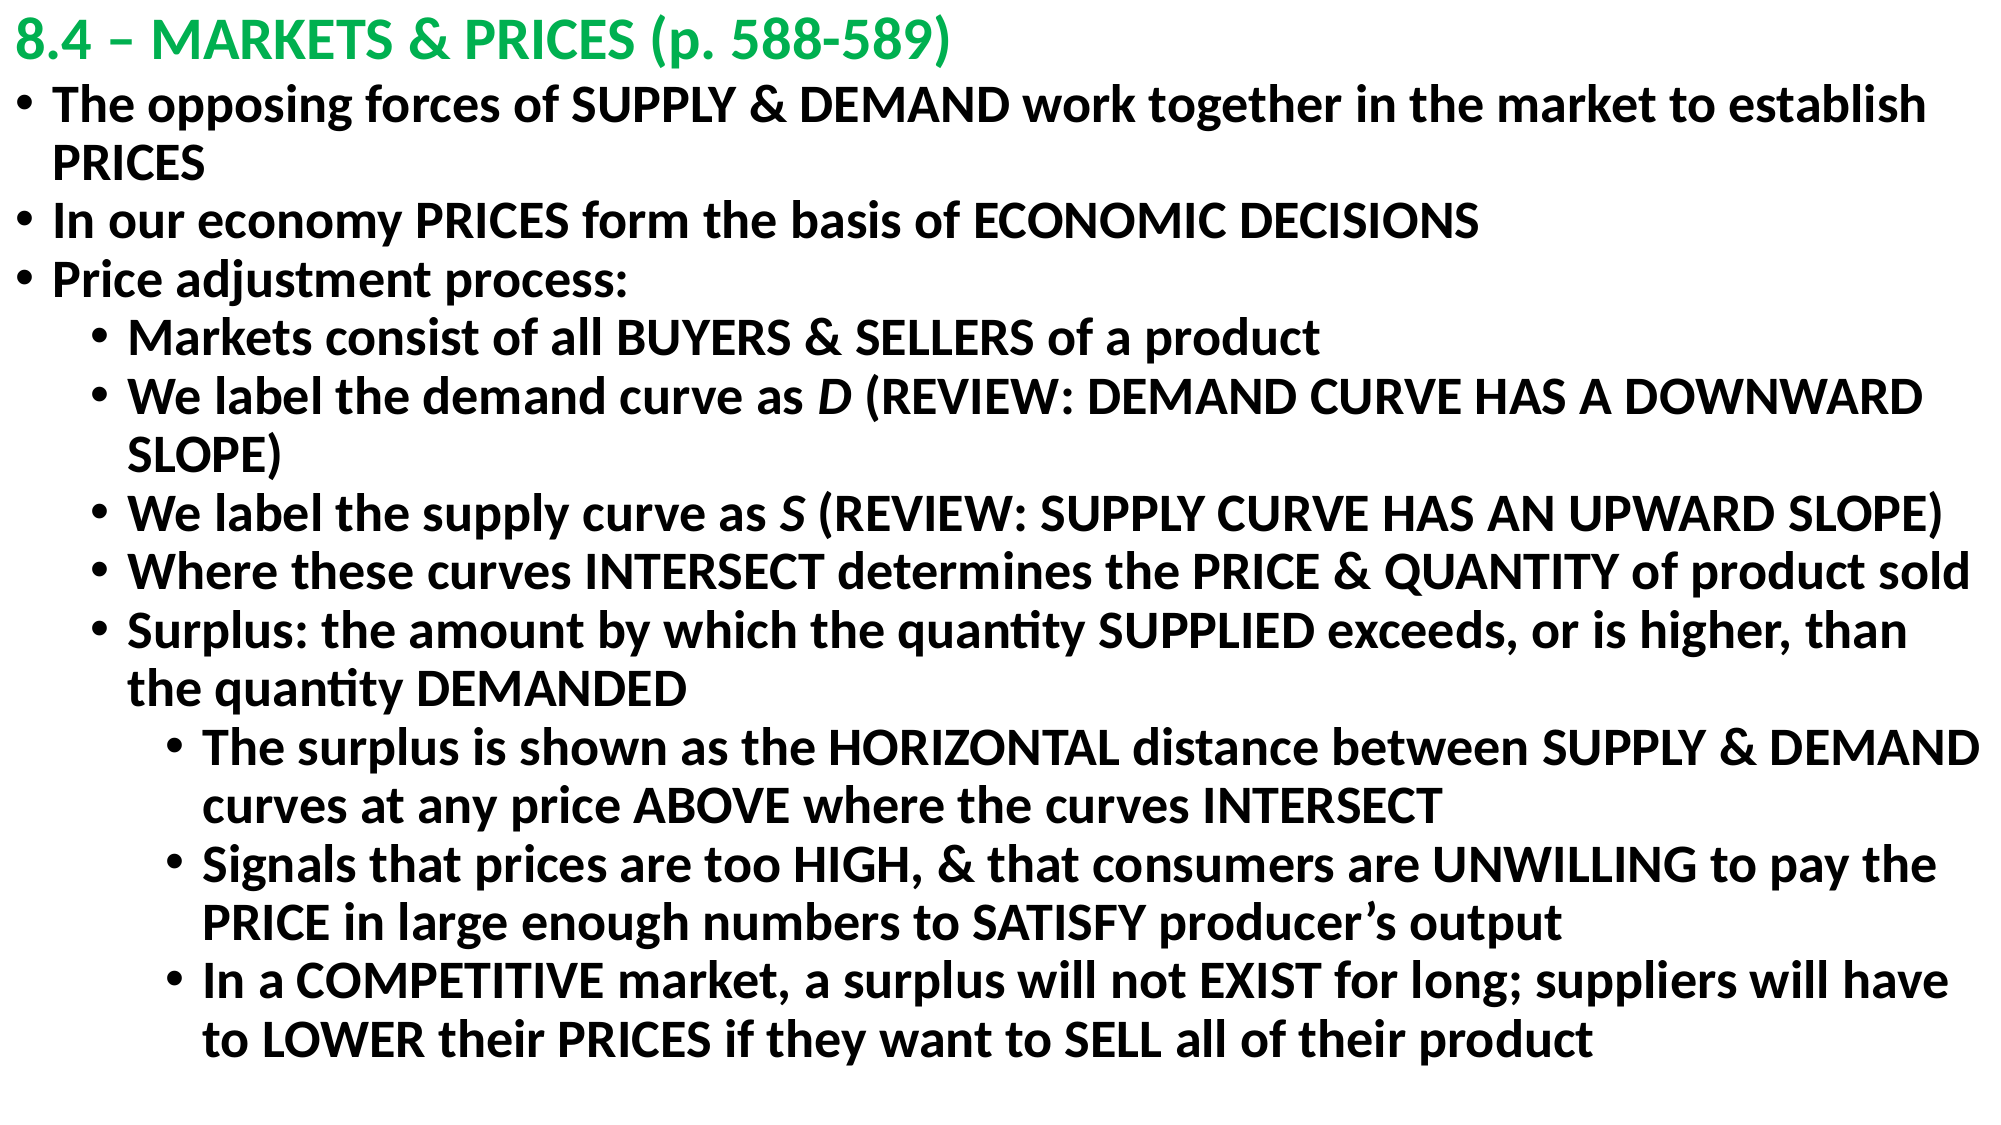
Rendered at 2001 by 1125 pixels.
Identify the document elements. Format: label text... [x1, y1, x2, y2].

title 8.4 – MARKETS & PRICES (p. 588-589) [0, 0, 2000, 67]
list The opposing forces of SUPPLY & DEMAND work together in the market to establish PRICES In our economy PRICES form the basis of ECONOMIC DECISIONS Price adjustment process: Markets consist of all BUYERS & SELLERS of a product We label the demand curve as D (REVIEW: DEMAND CURVE HAS A DOWNWARD SLOPE) We label the supply curve as S (REVIEW: SUPPLY CURVE HAS AN UPWARD SLOPE) Where these curves INTERSECT determines the PRICE & QUANTITY of product sold Surplus: the amount by which the quantity SUPPLIED exceeds, or is higher, than the quantity DEMANDED The surplus is shown as the HORIZONTAL distance between SUPPLY & DEMAND curves at any price ABOVE where the curves INTERSECT Signals that prices are too HIGH, & that consumers are UNWILLING to pay the PRICE in large enough numbers to SATISFY producer’s output In a COMPETITIVE market, a surplus will not EXIST for long; suppliers will have to LOWER their PRICES if they want to SELL all of their product [0, 67, 2000, 1125]
